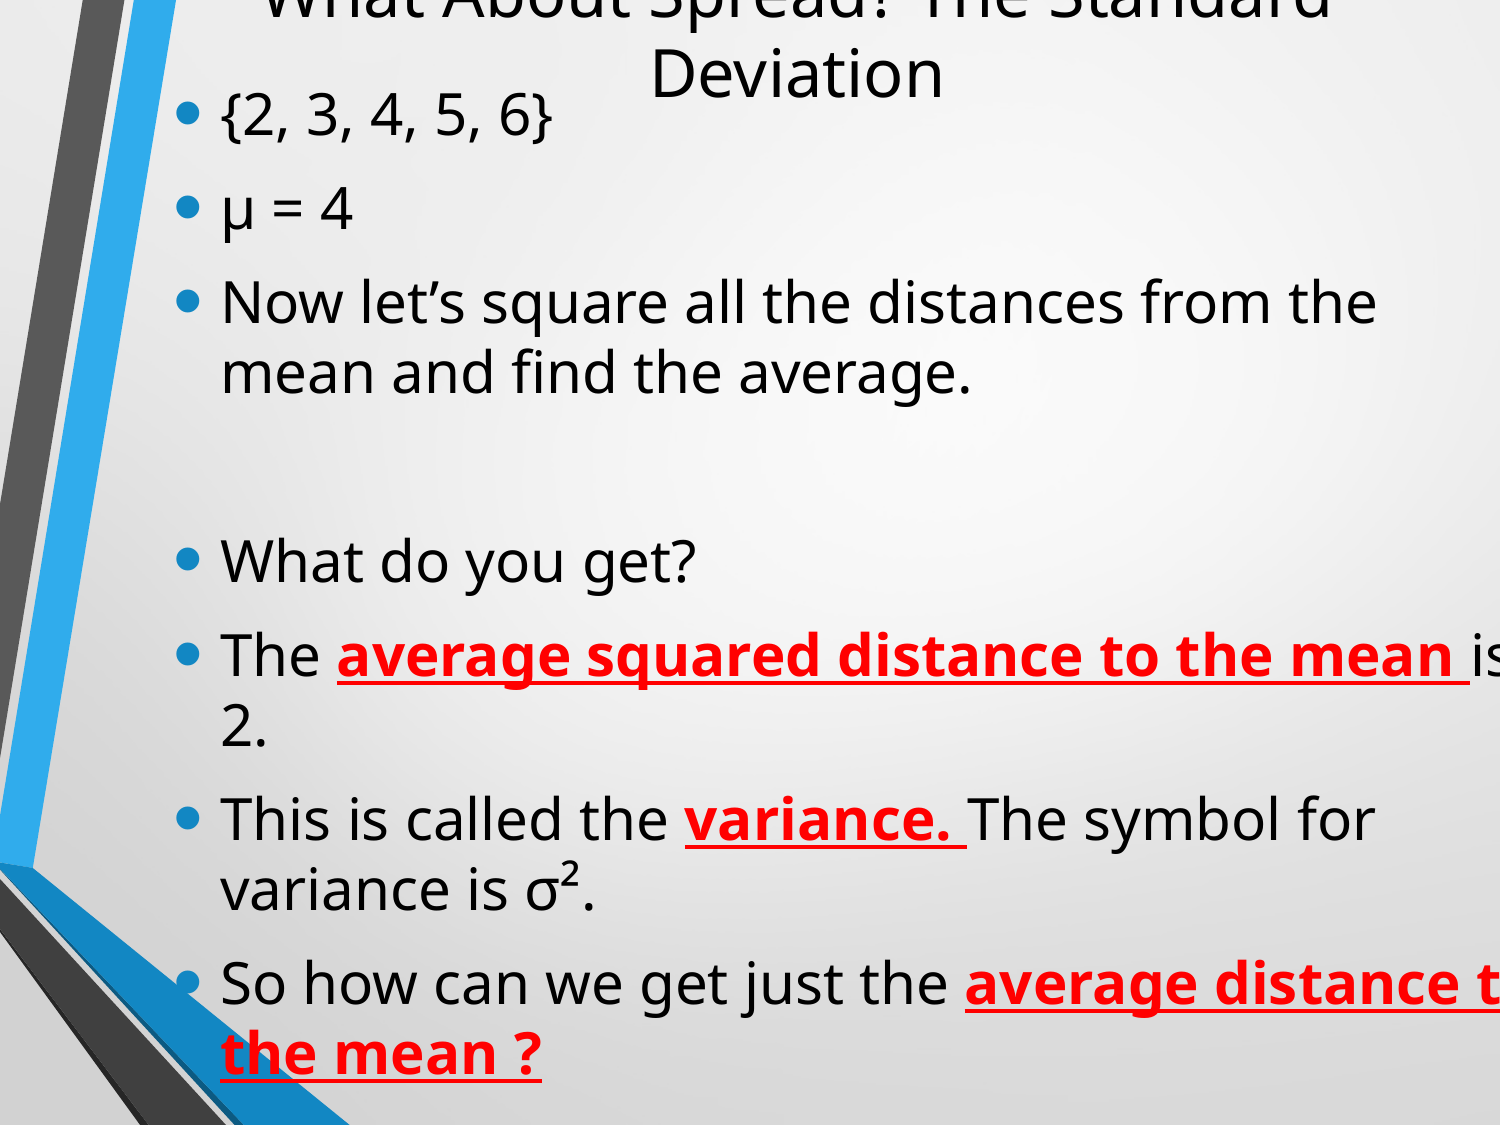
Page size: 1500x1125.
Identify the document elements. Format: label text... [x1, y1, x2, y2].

title What About Spread? The Standard Deviation [95, 0, 1500, 193]
